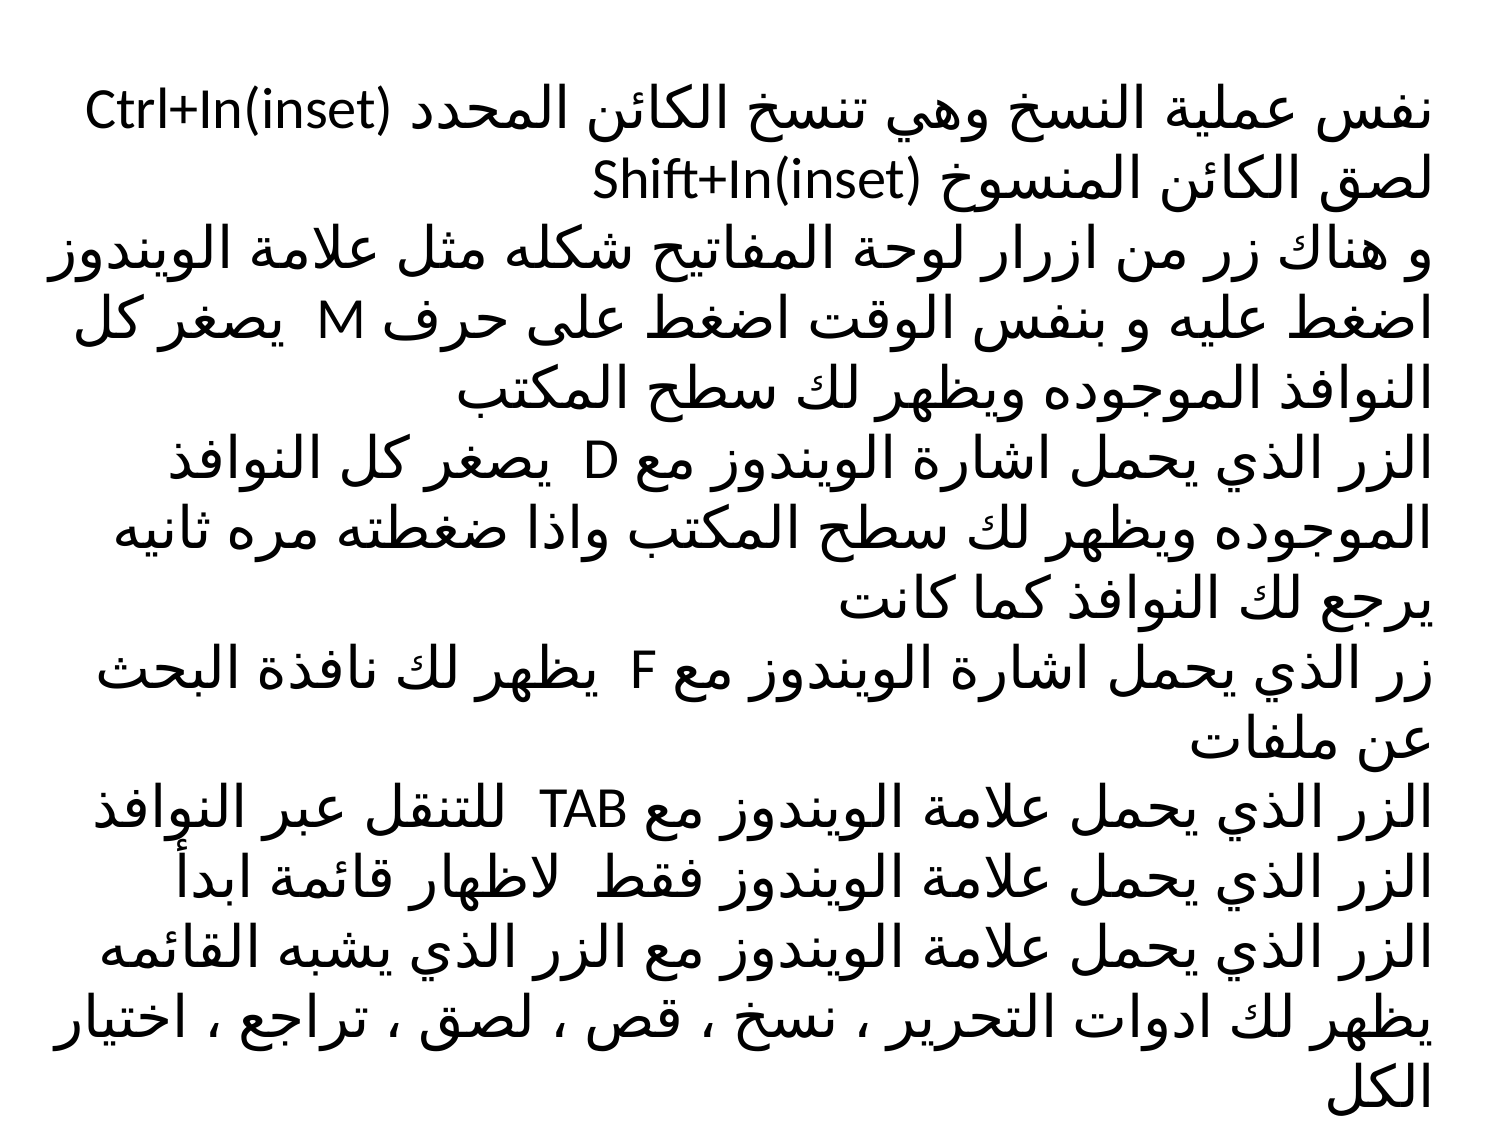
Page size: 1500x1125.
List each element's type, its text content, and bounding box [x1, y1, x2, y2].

text_box نفس عملية النسخ وهي تنسخ الكائن المحدد Ctrl+In(inset) لصق الكائن المنسوخ Shift+In(inset) و هناك زر من ازرار لوحة المفاتيح شكله مثل علامة الويندوز اضغط عليه و بنفس الوقت اضغط على حرف M يصغر كل النوافذ الموجوده ويظهر لك سطح المكتب الزر الذي يحمل اشارة الويندوز مع D يصغر كل النوافذ الموجوده ويظهر لك سطح المكتب واذا ضغطته مره ثانيه يرجع لك النوافذ كما كانت زر الذي يحمل اشارة الويندوز مع F يظهر لك نافذة البحث عن ملفات الزر الذي يحمل علامة الويندوز مع TAB للتنقل عبر النوافذ الزر الذي يحمل علامة الويندوز فقط لاظهار قائمة ابدأ الزر الذي يحمل علامة الويندوز مع الزر الذي يشبه القائمه يظهر لك ادوات التحرير ، نسخ ، قص ، لصق ، تراجع ، اختيار الكل زر shift مع الاسهم ( لتحديد النص المراد تحديده ) و بالاتجاهات الأربعة [24, 62, 1450, 1125]
